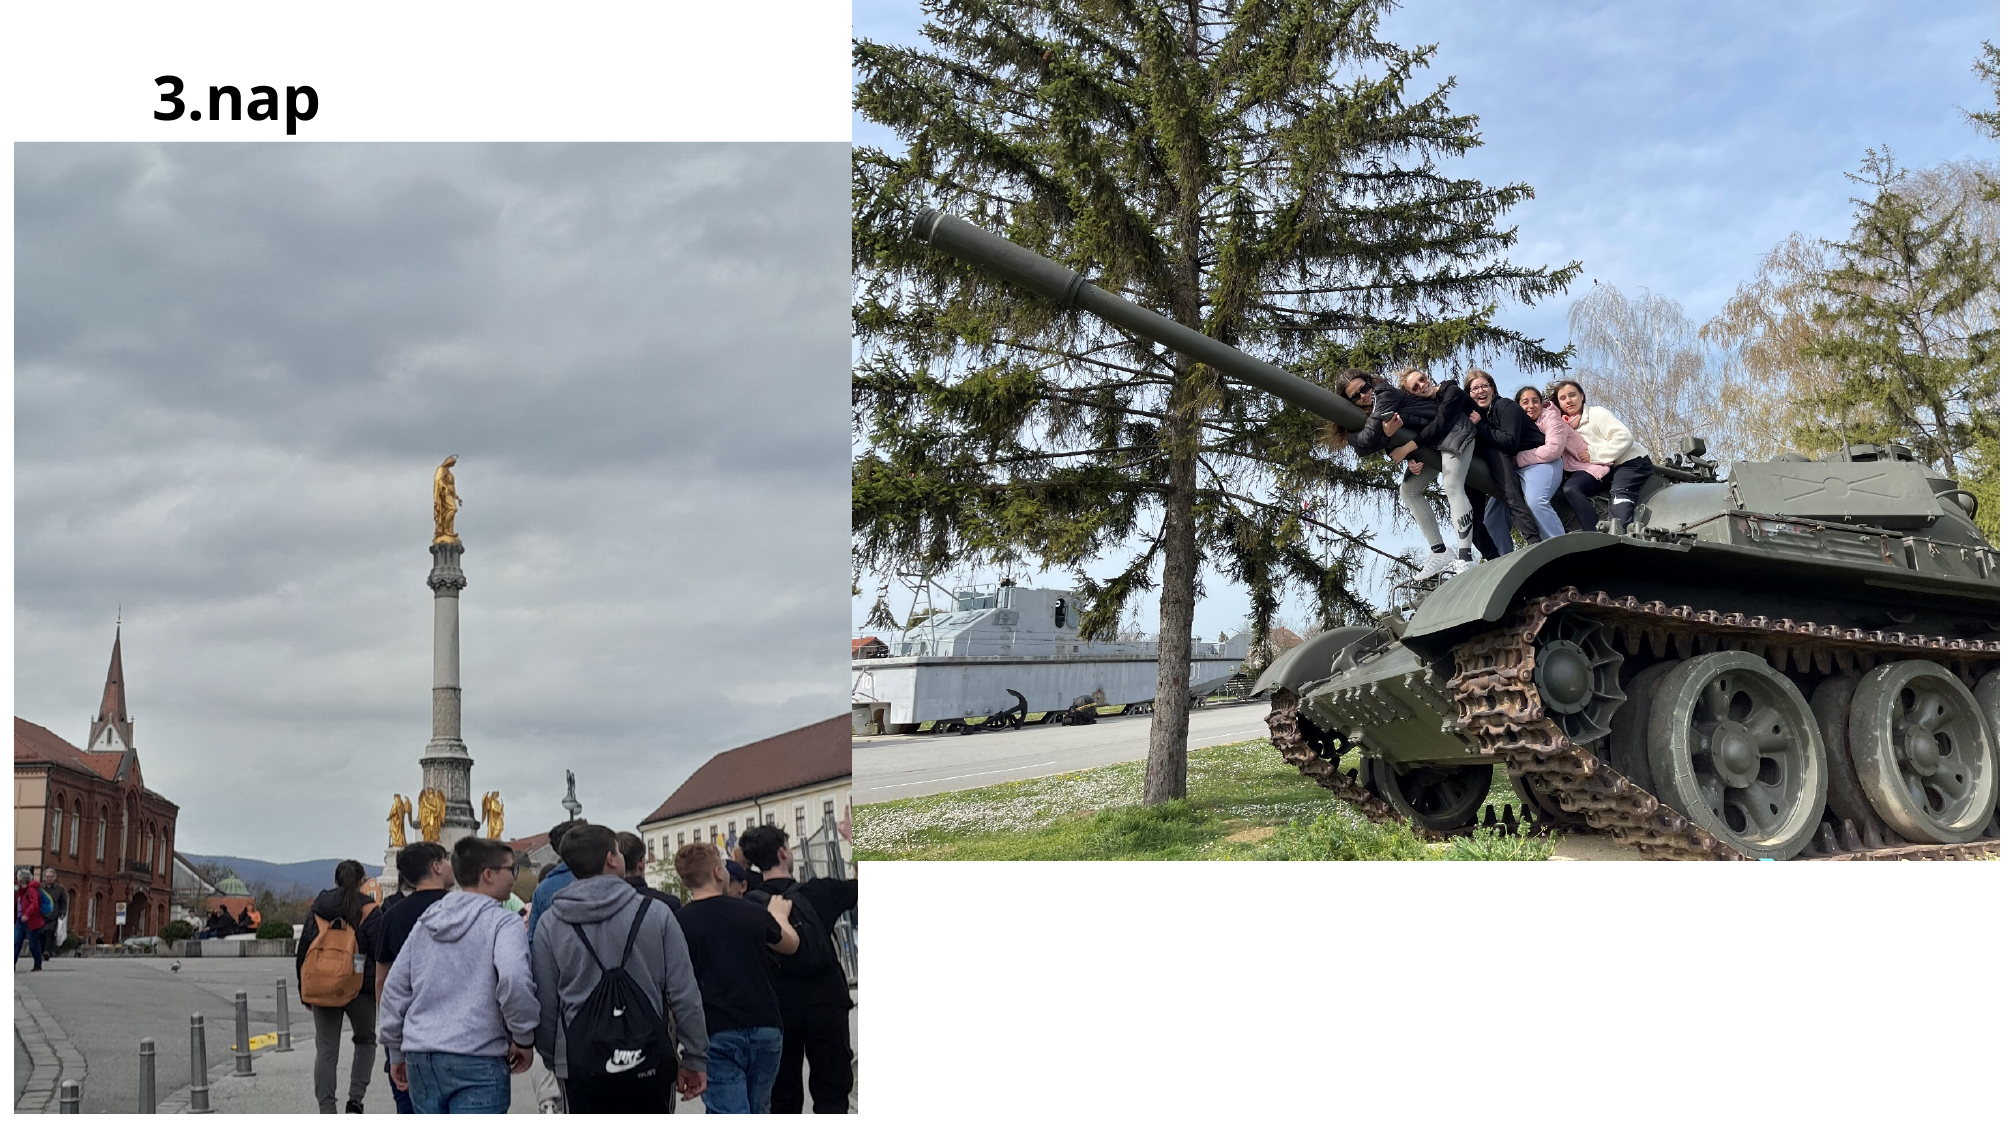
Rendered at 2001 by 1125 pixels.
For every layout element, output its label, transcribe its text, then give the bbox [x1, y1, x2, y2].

title 3.nap [137, 59, 852, 141]
picture [0, 0, 2000, 1114]
